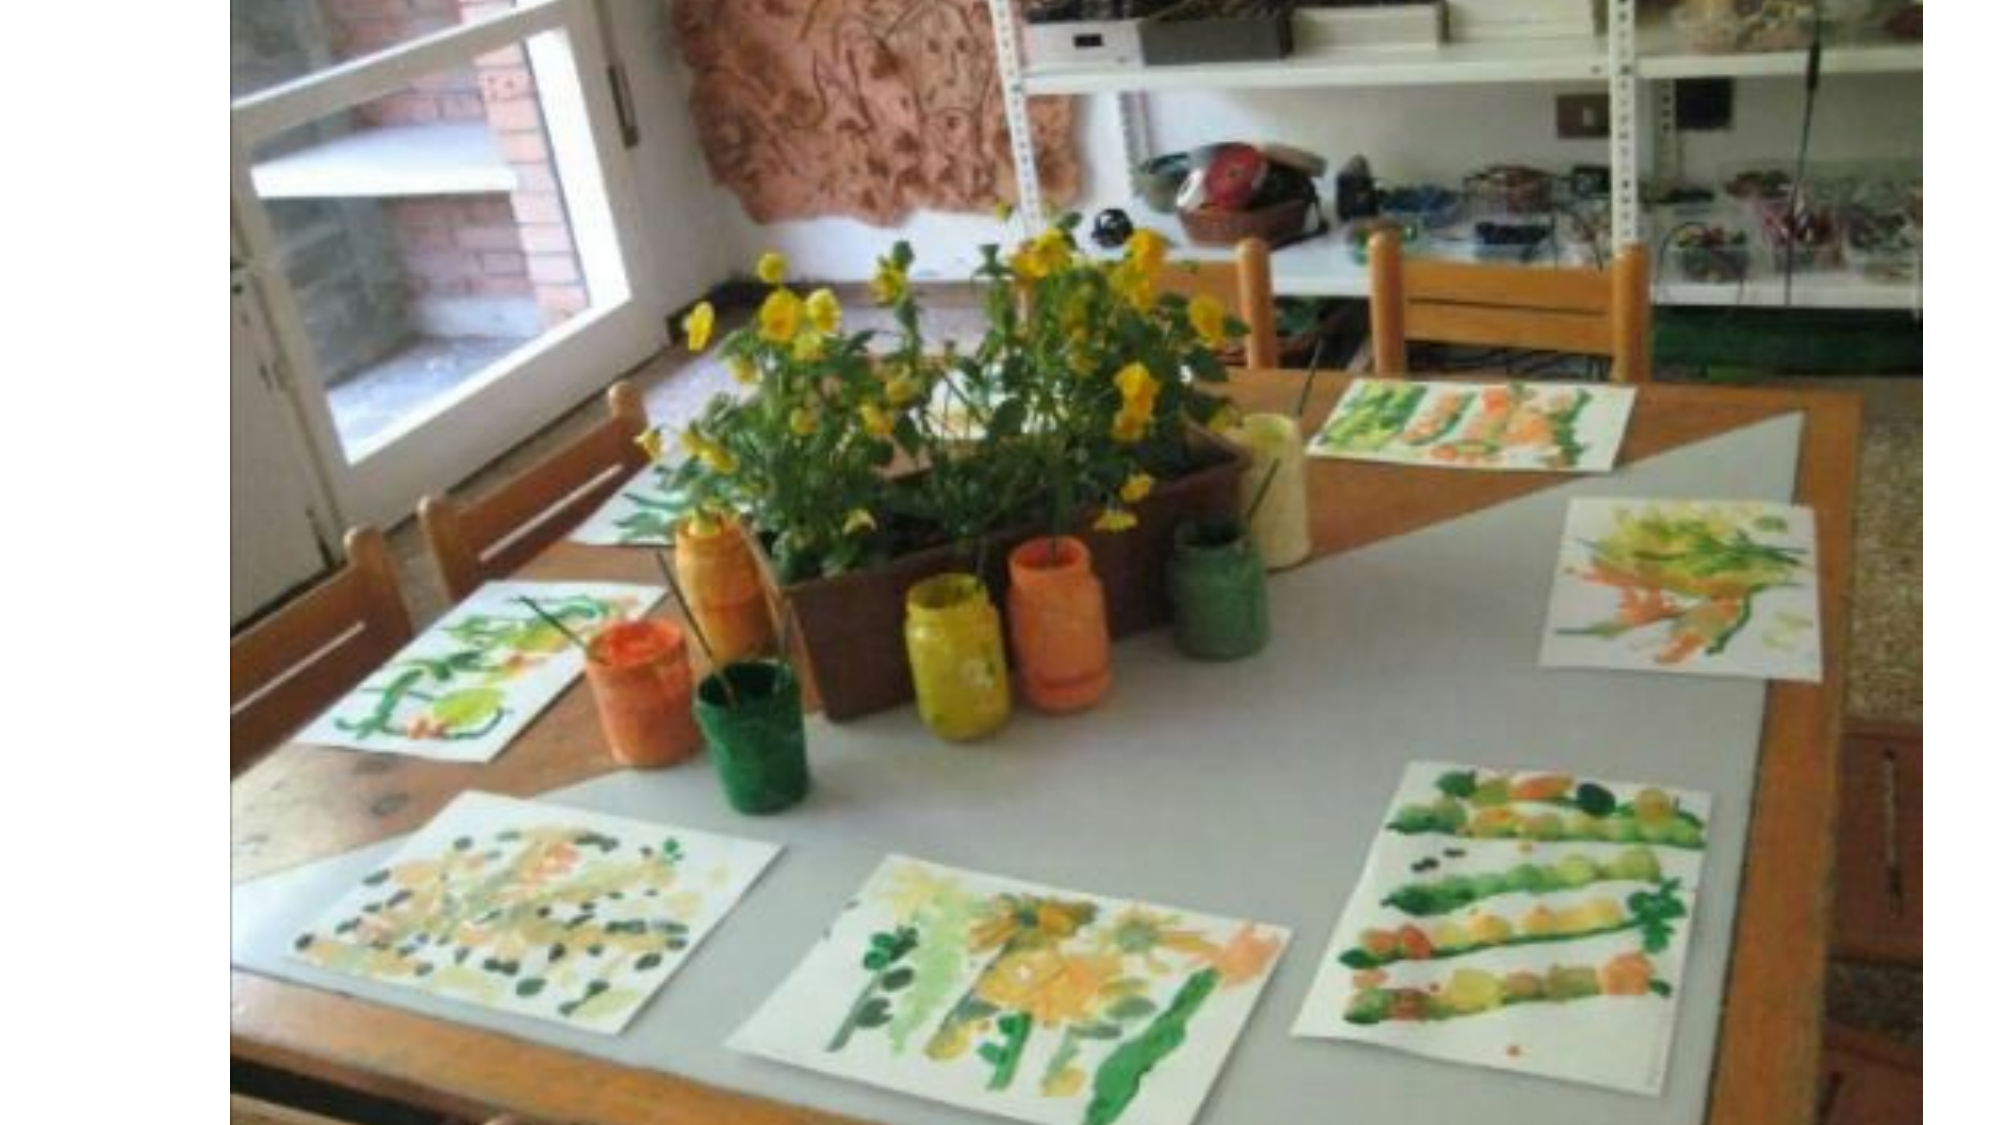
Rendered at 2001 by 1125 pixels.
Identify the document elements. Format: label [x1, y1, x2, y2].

list [230, 0, 1923, 1125]
